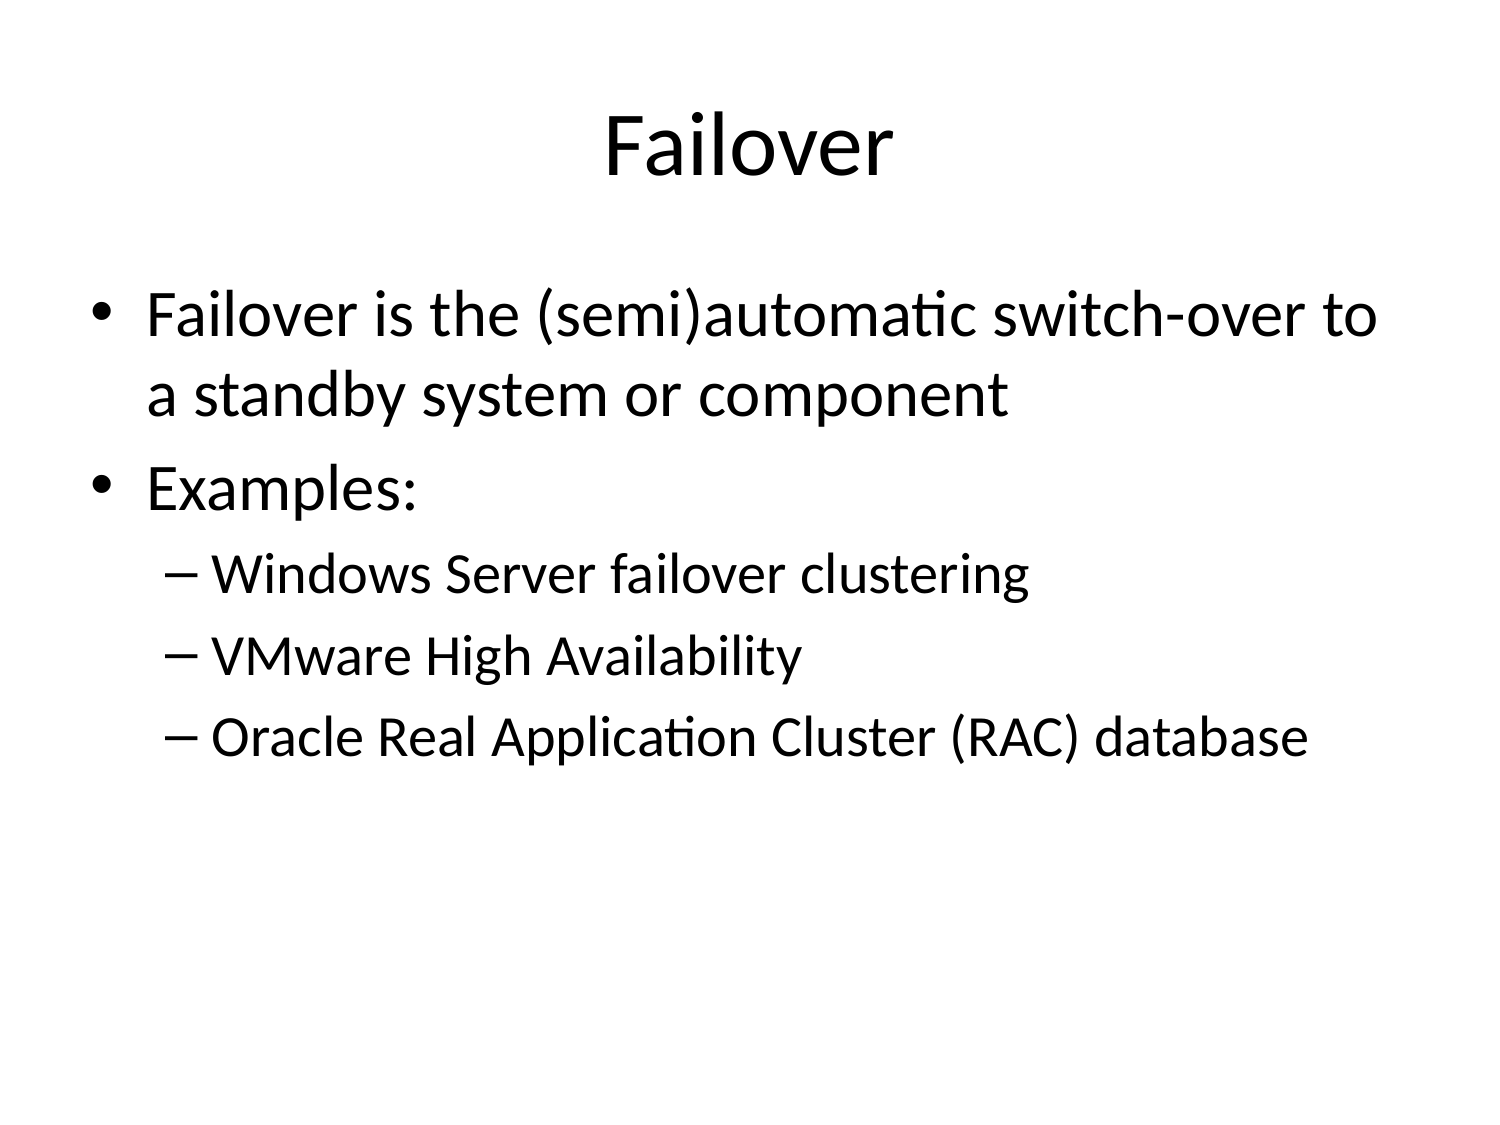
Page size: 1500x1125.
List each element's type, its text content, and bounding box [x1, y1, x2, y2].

title Failover [75, 45, 1425, 233]
list Failover is the (semi)automatic switch-over to a standby system or component Examples: Windows Server failover clustering VMware High Availability Oracle Real Application Cluster (RAC) database [75, 262, 1425, 1005]
